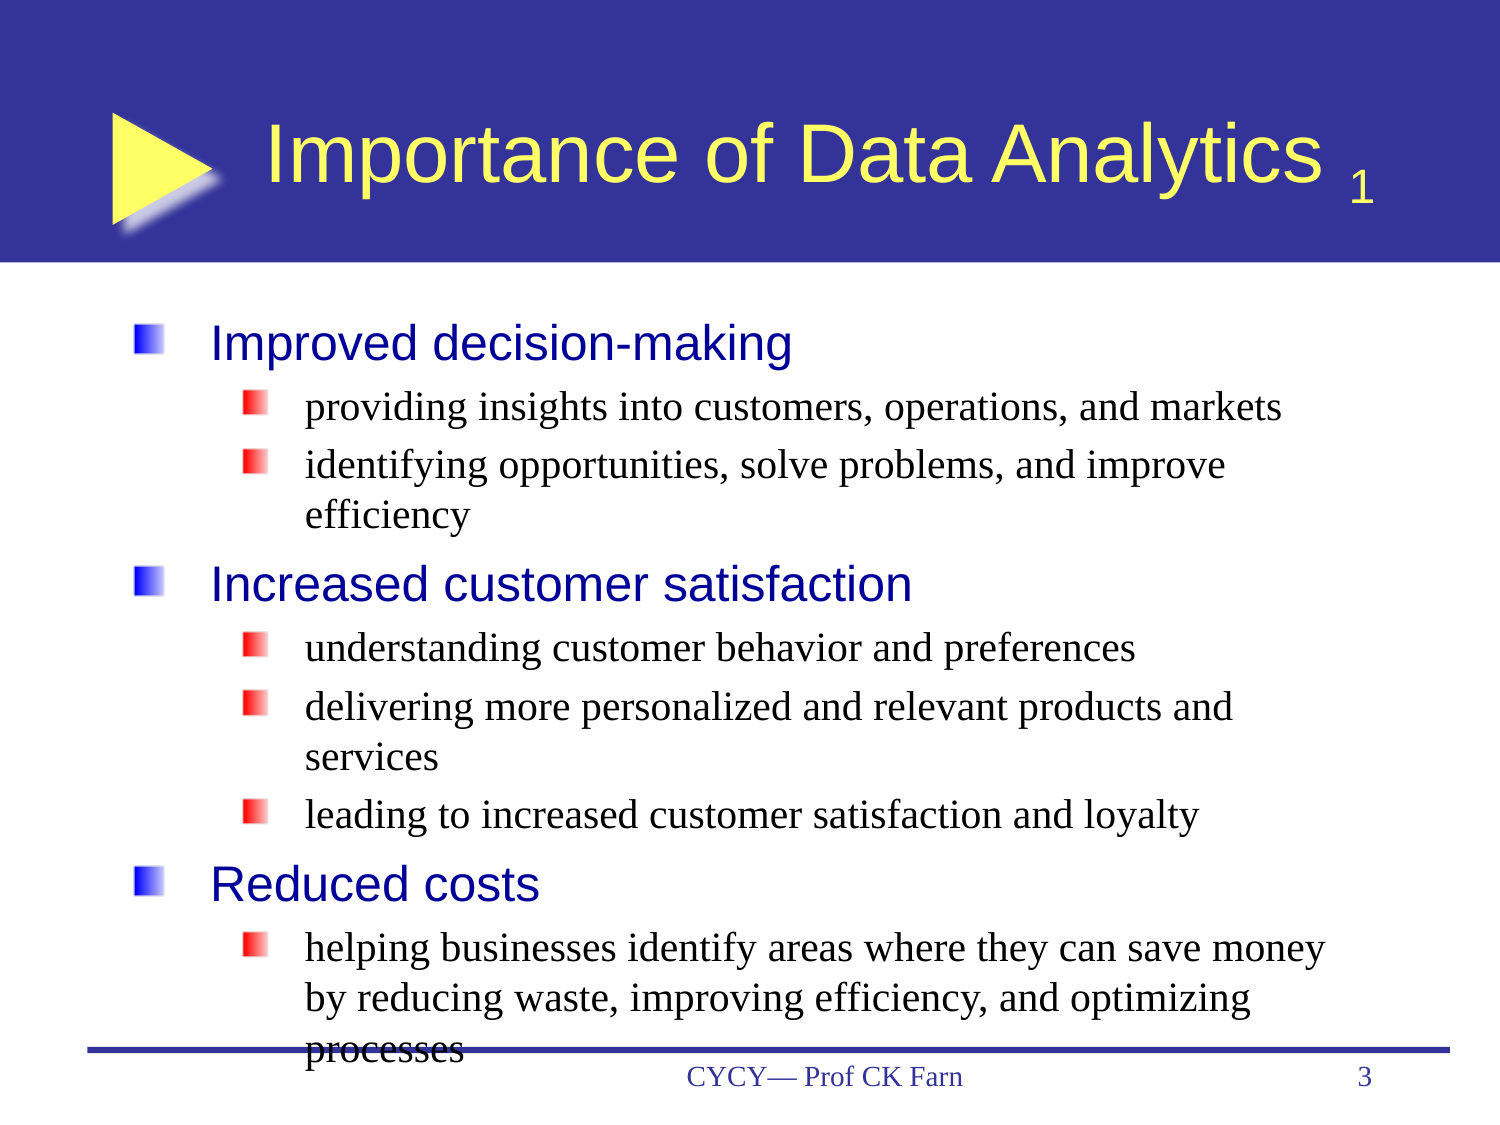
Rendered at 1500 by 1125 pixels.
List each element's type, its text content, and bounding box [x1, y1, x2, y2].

picture [241, 388, 271, 418]
title Importance of Data Analytics 1 [249, 62, 1424, 250]
picture [241, 930, 271, 960]
picture [132, 864, 168, 900]
picture [241, 447, 271, 477]
list Improved decision-making providing insights into customers, operations, and markets identifying opportunities, solve problems, and improve efficiency Increased customer satisfaction understanding customer behavior and preferences delivering more personalized and relevant products and services leading to increased customer satisfaction and loyalty Reduced costs helping businesses identify areas where they can save money by reducing waste, improving efficiency, and optimizing processes [117, 302, 1393, 978]
picture [241, 688, 271, 719]
picture [132, 564, 168, 600]
picture [241, 797, 271, 827]
slide_number 3 [1074, 1050, 1388, 1125]
picture [132, 322, 168, 358]
footer CYCY— Prof CK Farn [587, 1050, 1063, 1125]
picture [241, 630, 271, 660]
